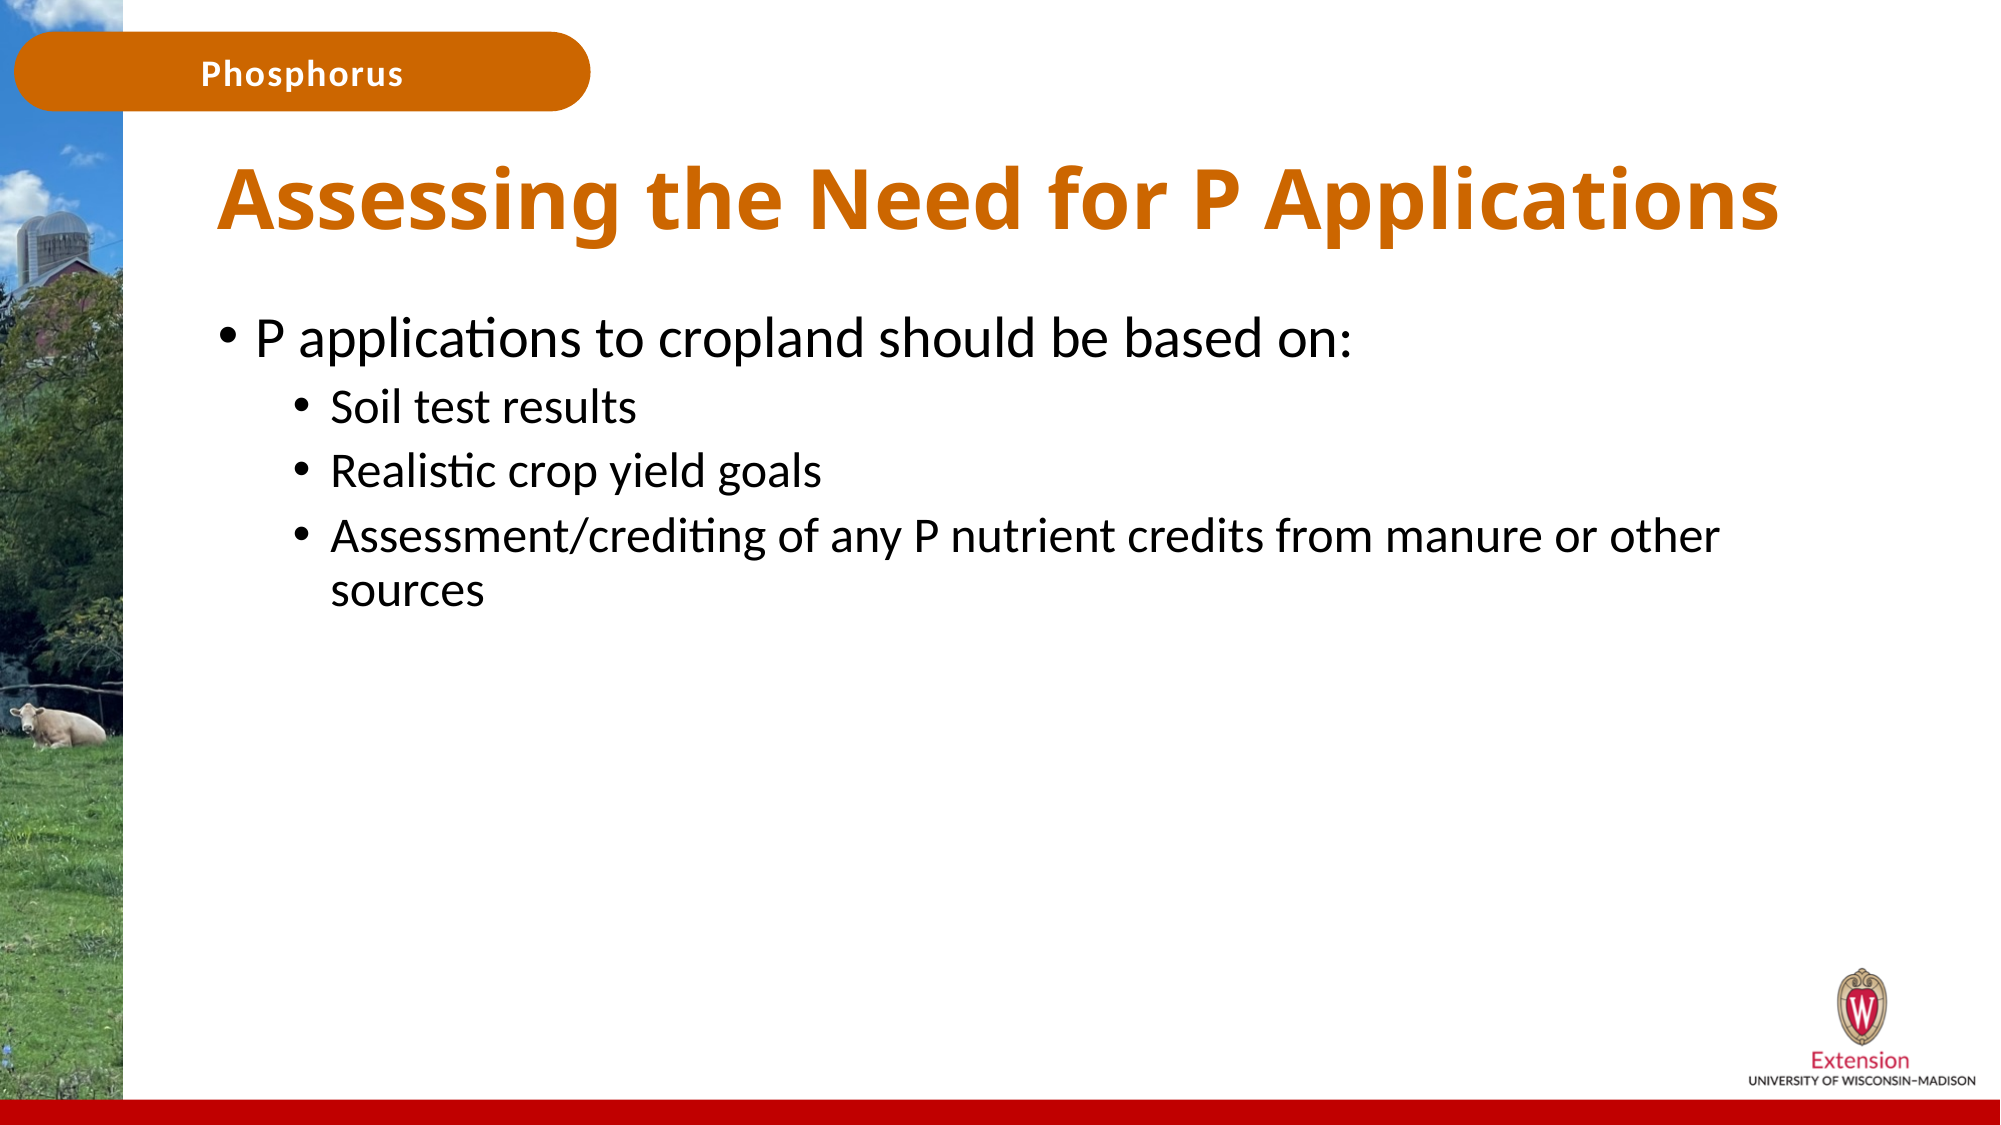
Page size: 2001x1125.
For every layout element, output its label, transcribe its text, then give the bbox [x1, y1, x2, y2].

picture [0, 0, 123, 1099]
list P applications to cropland should be based on: Soil test results Realistic crop yield goals Assessment/crediting of any P nutrient credits from manure or other sources [202, 299, 1836, 1014]
title Assessing the Need for P Applications [202, 127, 1836, 278]
picture [1738, 966, 1987, 1091]
